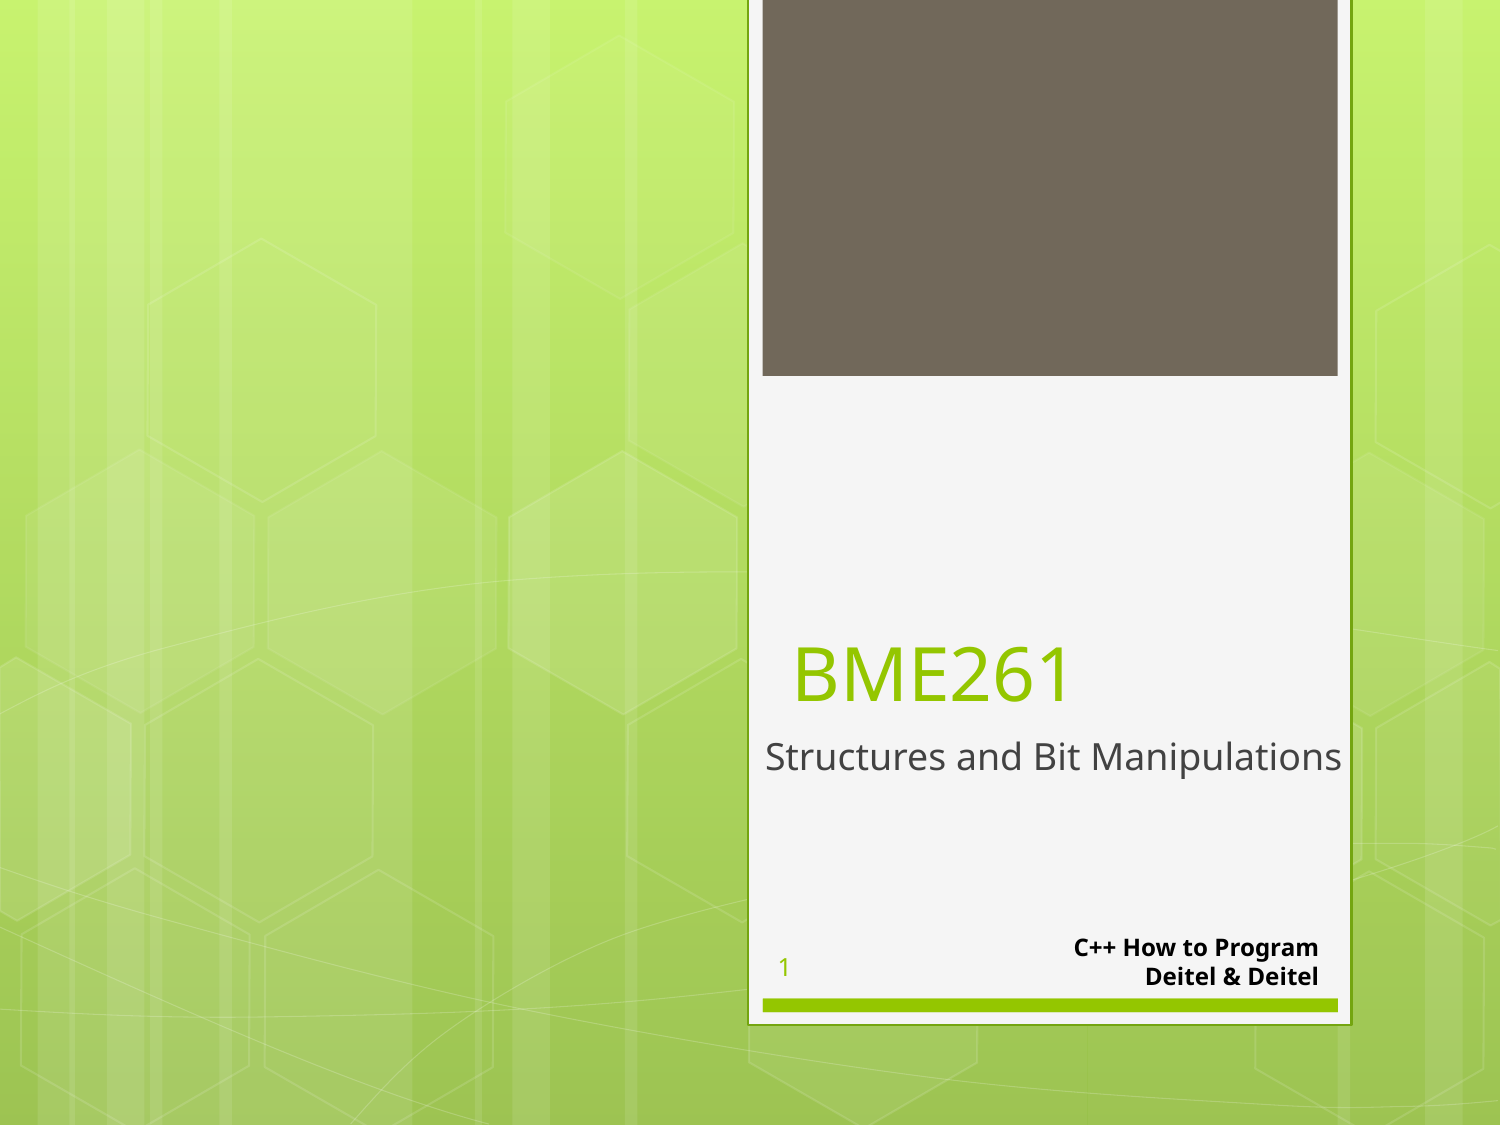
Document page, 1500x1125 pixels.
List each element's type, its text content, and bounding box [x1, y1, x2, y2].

footer C++ How to Program Deitel & Deitel [870, 924, 1335, 999]
slide_number 1 [762, 938, 869, 999]
title BME261 [776, 444, 1320, 724]
subtitle Structures and Bit Manipulations [750, 725, 1375, 975]
